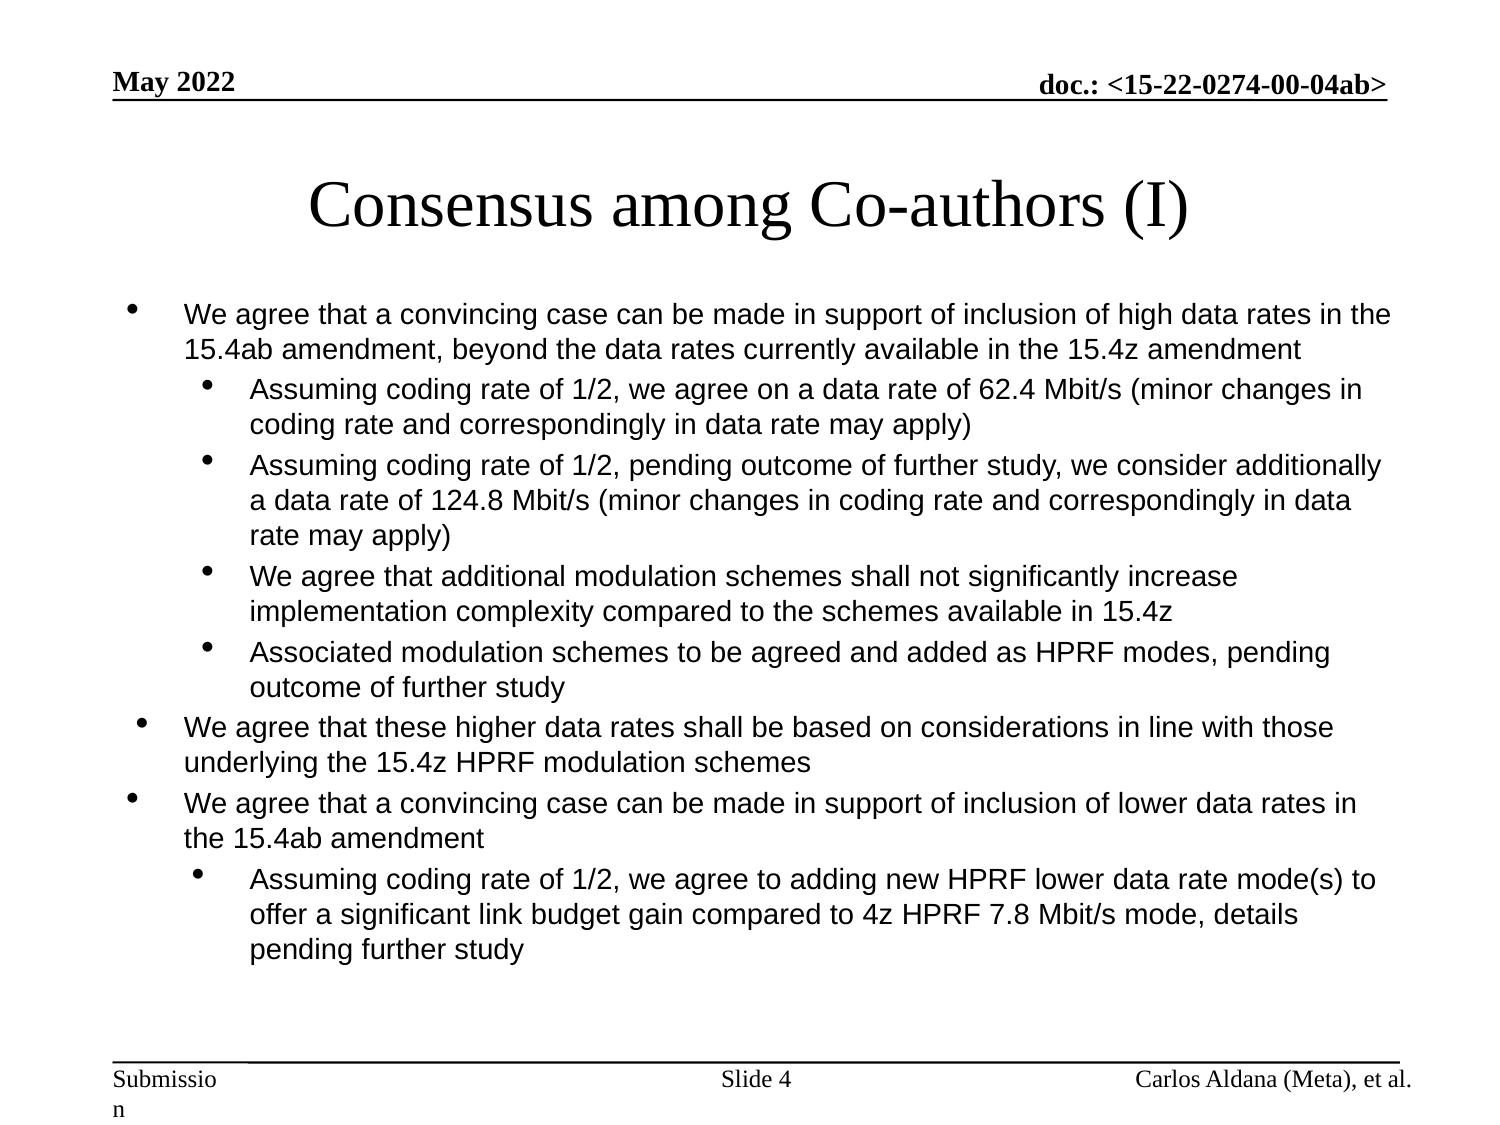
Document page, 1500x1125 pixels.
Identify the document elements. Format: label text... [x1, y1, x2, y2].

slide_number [112, 62, 375, 98]
title Consensus among Co-authors (I) [112, 112, 1388, 287]
footer Carlos Aldana (Meta), et al. [820, 1062, 1413, 1093]
list We agree that a convincing case can be made in support of inclusion of high data rates in the 15.4ab amendment, beyond the data rates currently available in the 15.4z amendment Assuming coding rate of 1/2, we agree on a data rate of 62.4 Mbit/s (minor changes in coding rate and correspondingly in data rate may apply) Assuming coding rate of 1/2, pending outcome of further study, we consider additionally a data rate of 124.8 Mbit/s (minor changes in coding rate and correspondingly in data rate may apply) We agree that additional modulation schemes shall not significantly increase implementation complexity compared to the schemes available in 15.4z Associated modulation schemes to be agreed and added as HPRF modes, pending outcome of further study We agree that these higher data rates shall be based on considerations in line with those underlying the 15.4z HPRF modulation schemes We agree that a convincing case can be made in support of inclusion of lower data rates in the 15.4ab amendment Assuming coding rate of 1/2, we agree to adding new HPRF lower data rate mode(s) to offer a significant link budget gain compared to 4z HPRF 7.8 Mbit/s mode, details pending further study [112, 287, 1413, 1000]
slide_number Slide 4 [712, 1062, 800, 1093]
